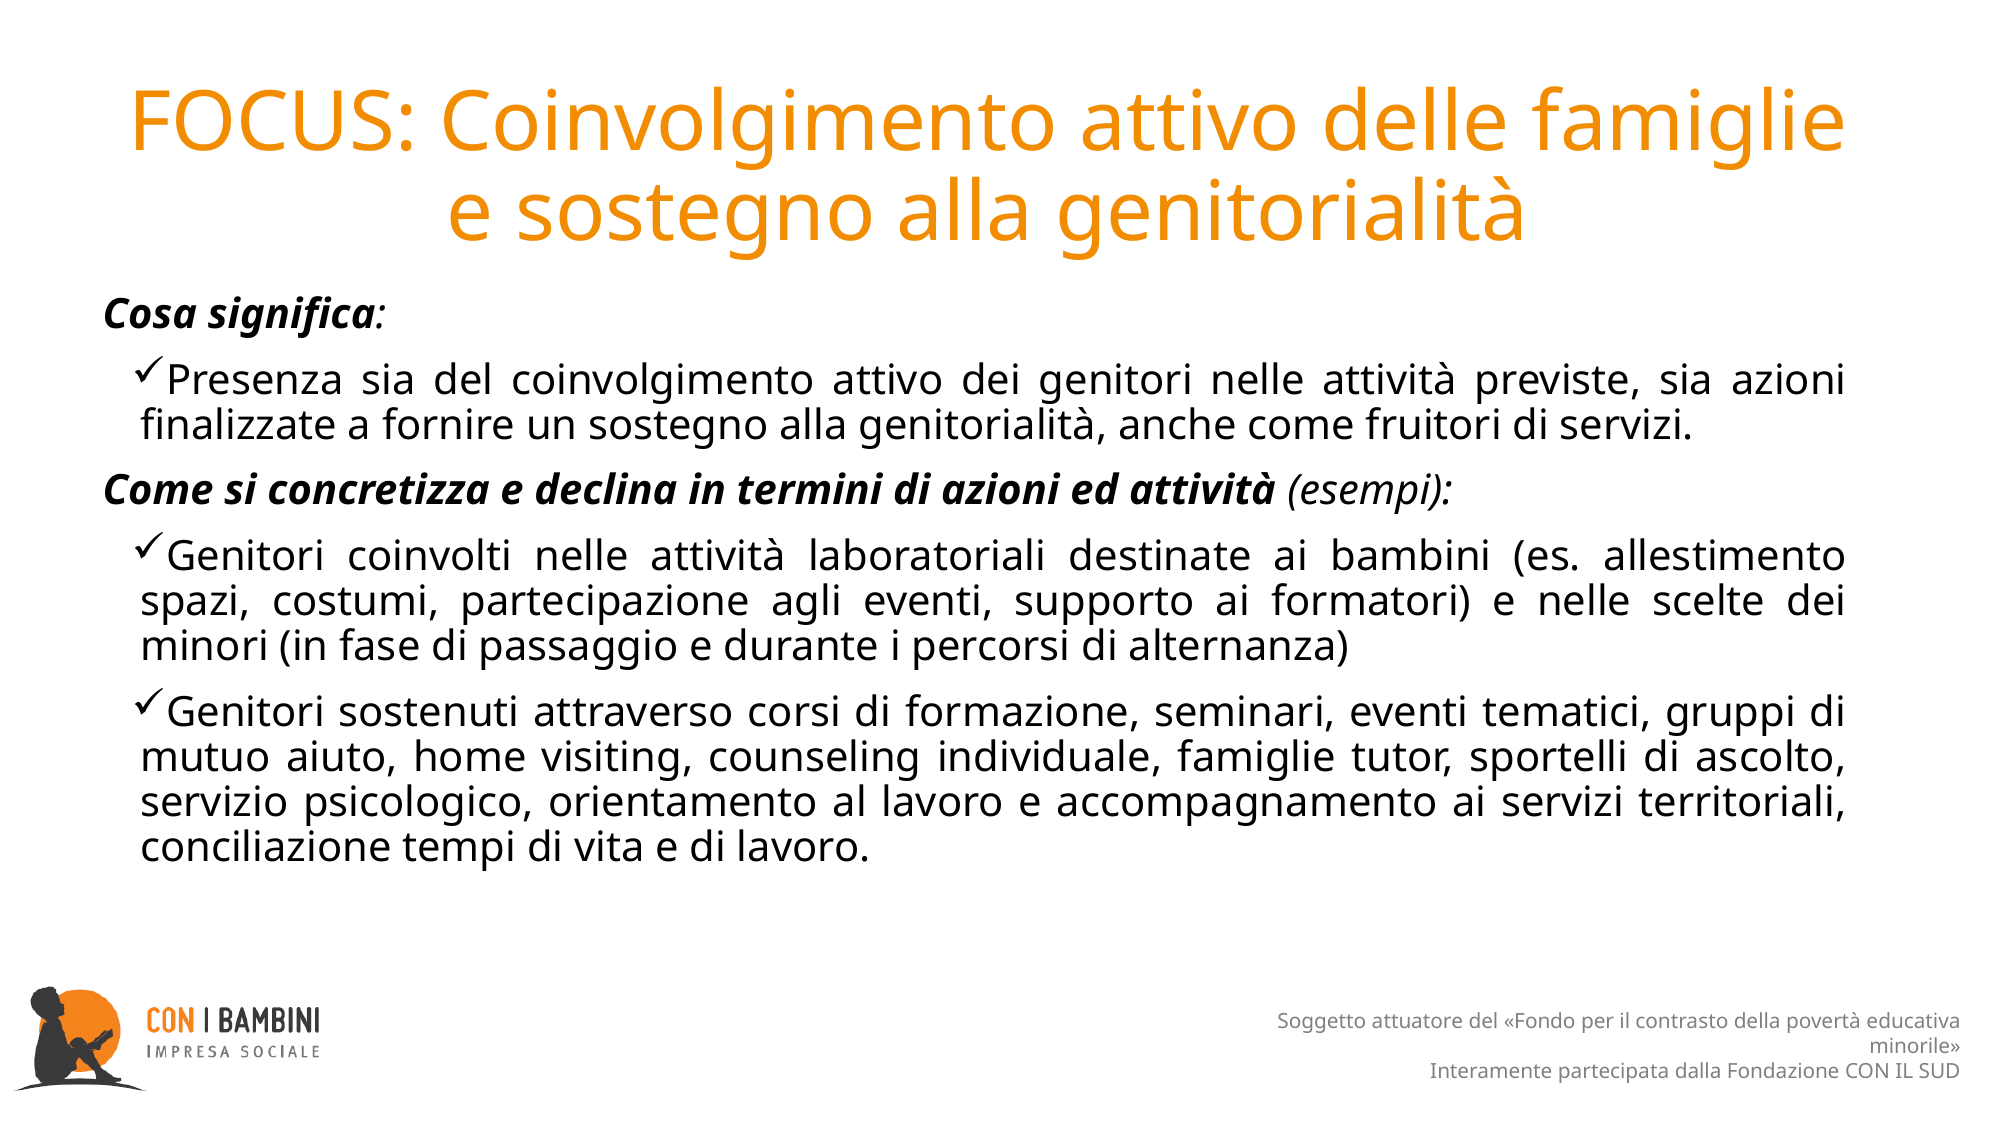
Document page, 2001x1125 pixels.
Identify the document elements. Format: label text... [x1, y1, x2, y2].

title FOCUS: Coinvolgimento attivo delle famiglie e sostegno alla genitorialità [87, 59, 1890, 278]
picture [0, 971, 342, 1103]
list Cosa significa: Presenza sia del coinvolgimento attivo dei genitori nelle attività previste, sia azioni finalizzate a fornire un sostegno alla genitorialità, anche come fruitori di servizi. Come si concretizza e declina in termini di azioni ed attività (esempi): Genitori coinvolti nelle attività laboratoriali destinate ai bambini (es. allestimento spazi, costumi, partecipazione agli eventi, supporto ai formatori) e nelle scelte dei minori (in fase di passaggio e durante i percorsi di alternanza) Genitori sostenuti attraverso corsi di formazione, seminari, eventi tematici, gruppi di mutuo aiuto, home visiting, counseling individuale, famiglie tutor, sportelli di ascolto, servizio psicologico, orientamento al lavoro e accompagnamento ai servizi territoriali, conciliazione tempi di vita e di lavoro. [87, 277, 1863, 992]
text_box Soggetto attuatore del «Fondo per il contrasto della povertà educativa minorile» Interamente partecipata dalla Fondazione CON IL SUD [1199, 1000, 1976, 1090]
